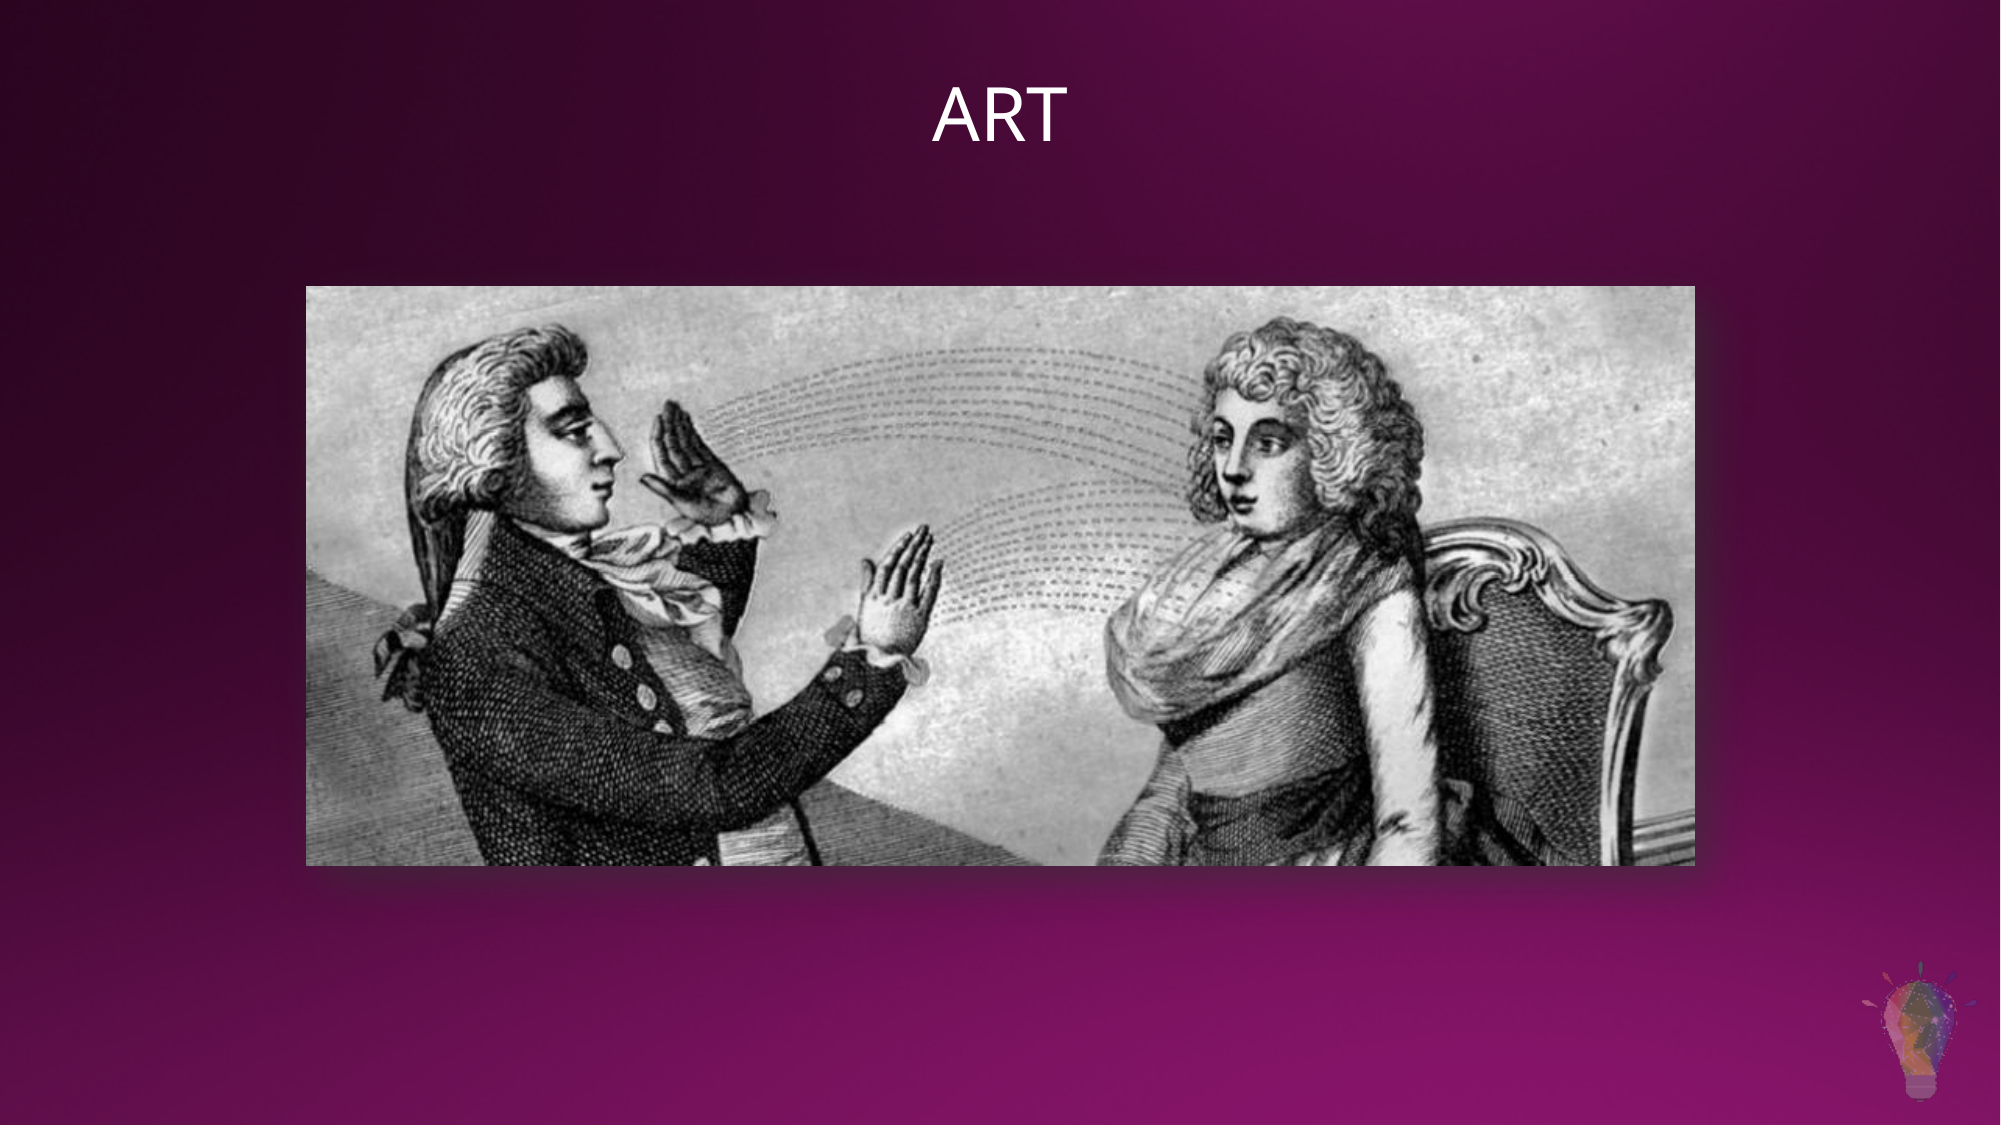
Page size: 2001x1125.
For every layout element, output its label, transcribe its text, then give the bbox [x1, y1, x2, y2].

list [306, 286, 1695, 866]
picture [0, 0, 2001, 1125]
text_box Art [371, 0, 1630, 239]
